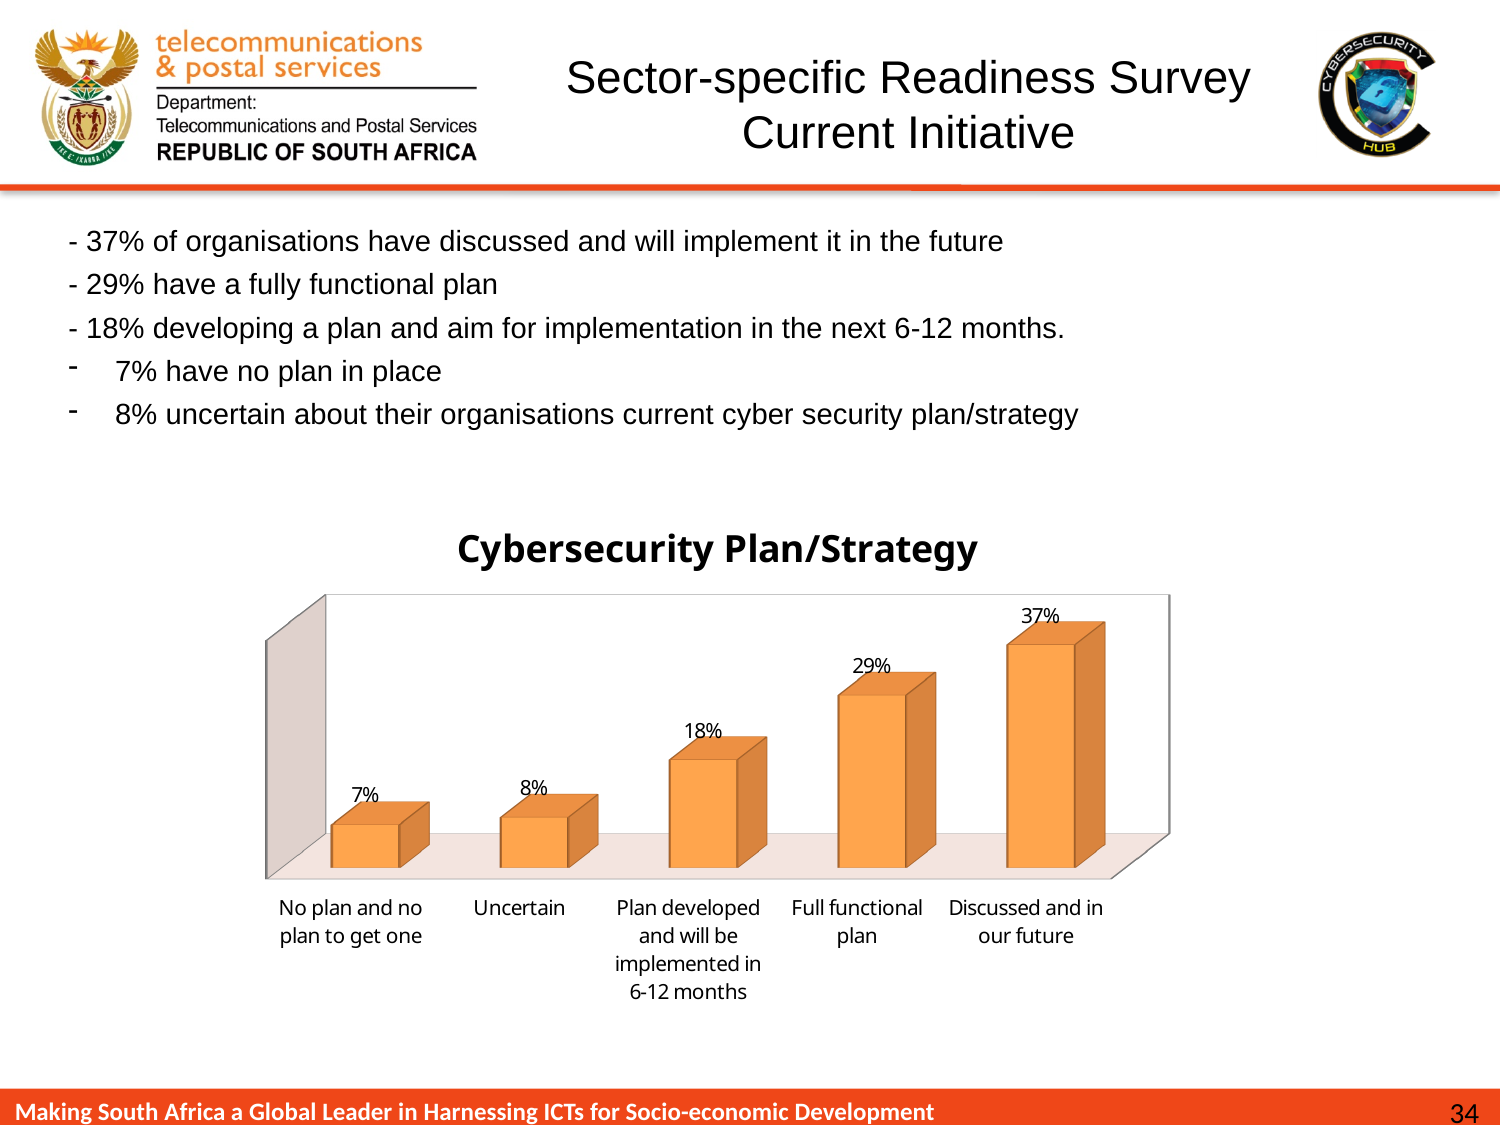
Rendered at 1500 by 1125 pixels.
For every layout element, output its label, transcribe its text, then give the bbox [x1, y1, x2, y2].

text_box - 37% of organisations have discussed and will implement it in the future - 29% have a fully functional plan - 18% developing a plan and aim for implementation in the next 6-12 months. 7% have no plan in place 8% uncertain about their organisations current cyber security plan/strategy [41, 202, 1469, 451]
picture [1316, 30, 1436, 159]
text_box Sector-specific Readiness Survey Current Initiative [513, 39, 1305, 165]
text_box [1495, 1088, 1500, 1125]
picture [29, 18, 485, 173]
chart [229, 491, 1206, 1017]
text_box Making South Africa a Global Leader in Harnessing ICTs for Socio-economic Development [0, 1088, 1232, 1125]
slide_number 34 [1232, 1086, 1495, 1125]
